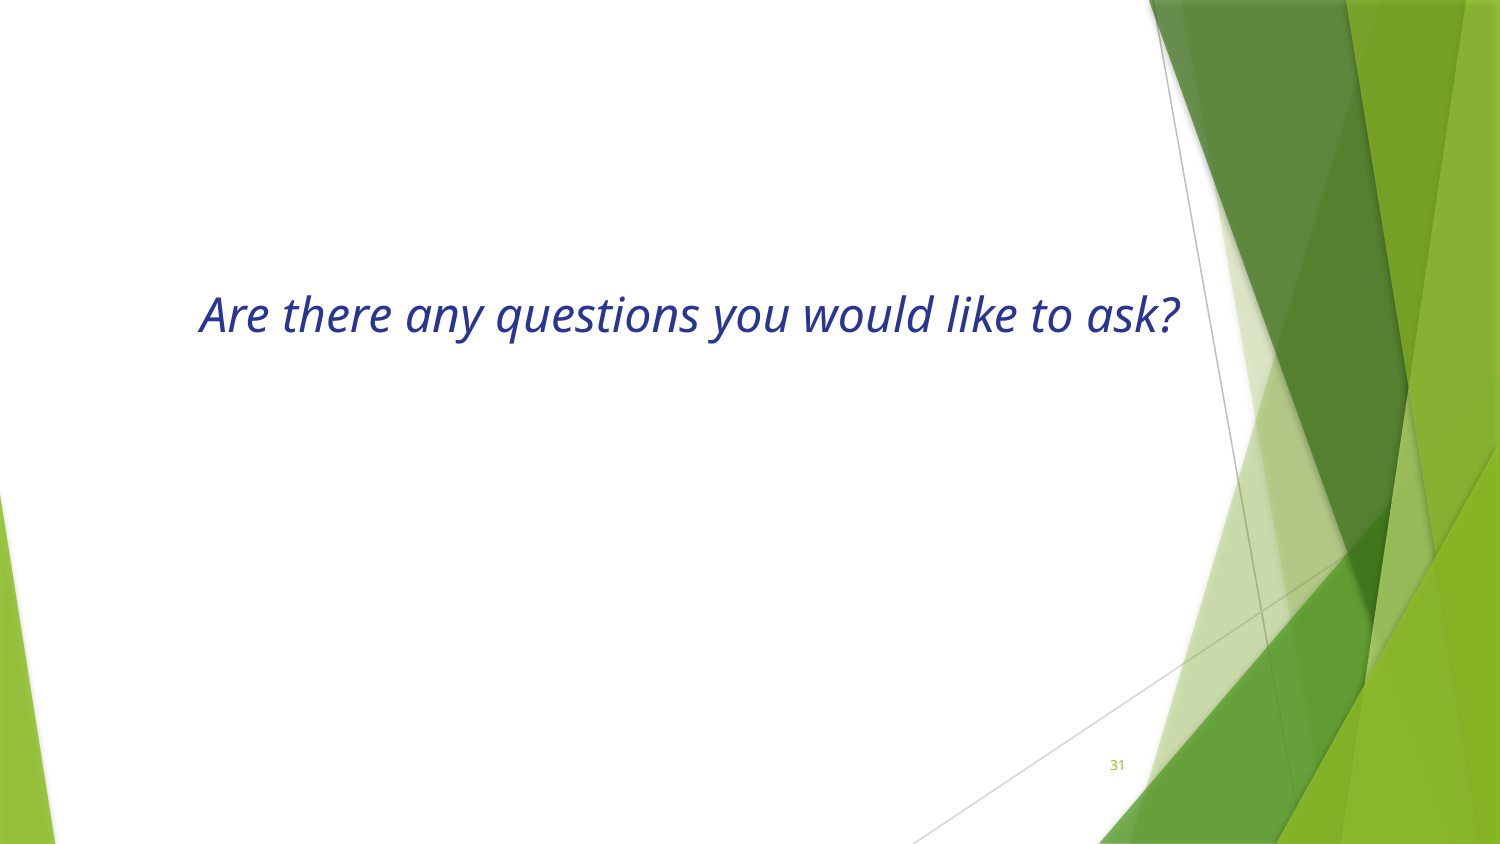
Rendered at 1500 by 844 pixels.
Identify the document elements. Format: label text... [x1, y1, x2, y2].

title Are there any questions you would like to ask? [161, 276, 1219, 439]
slide_number 31 [1056, 743, 1141, 789]
